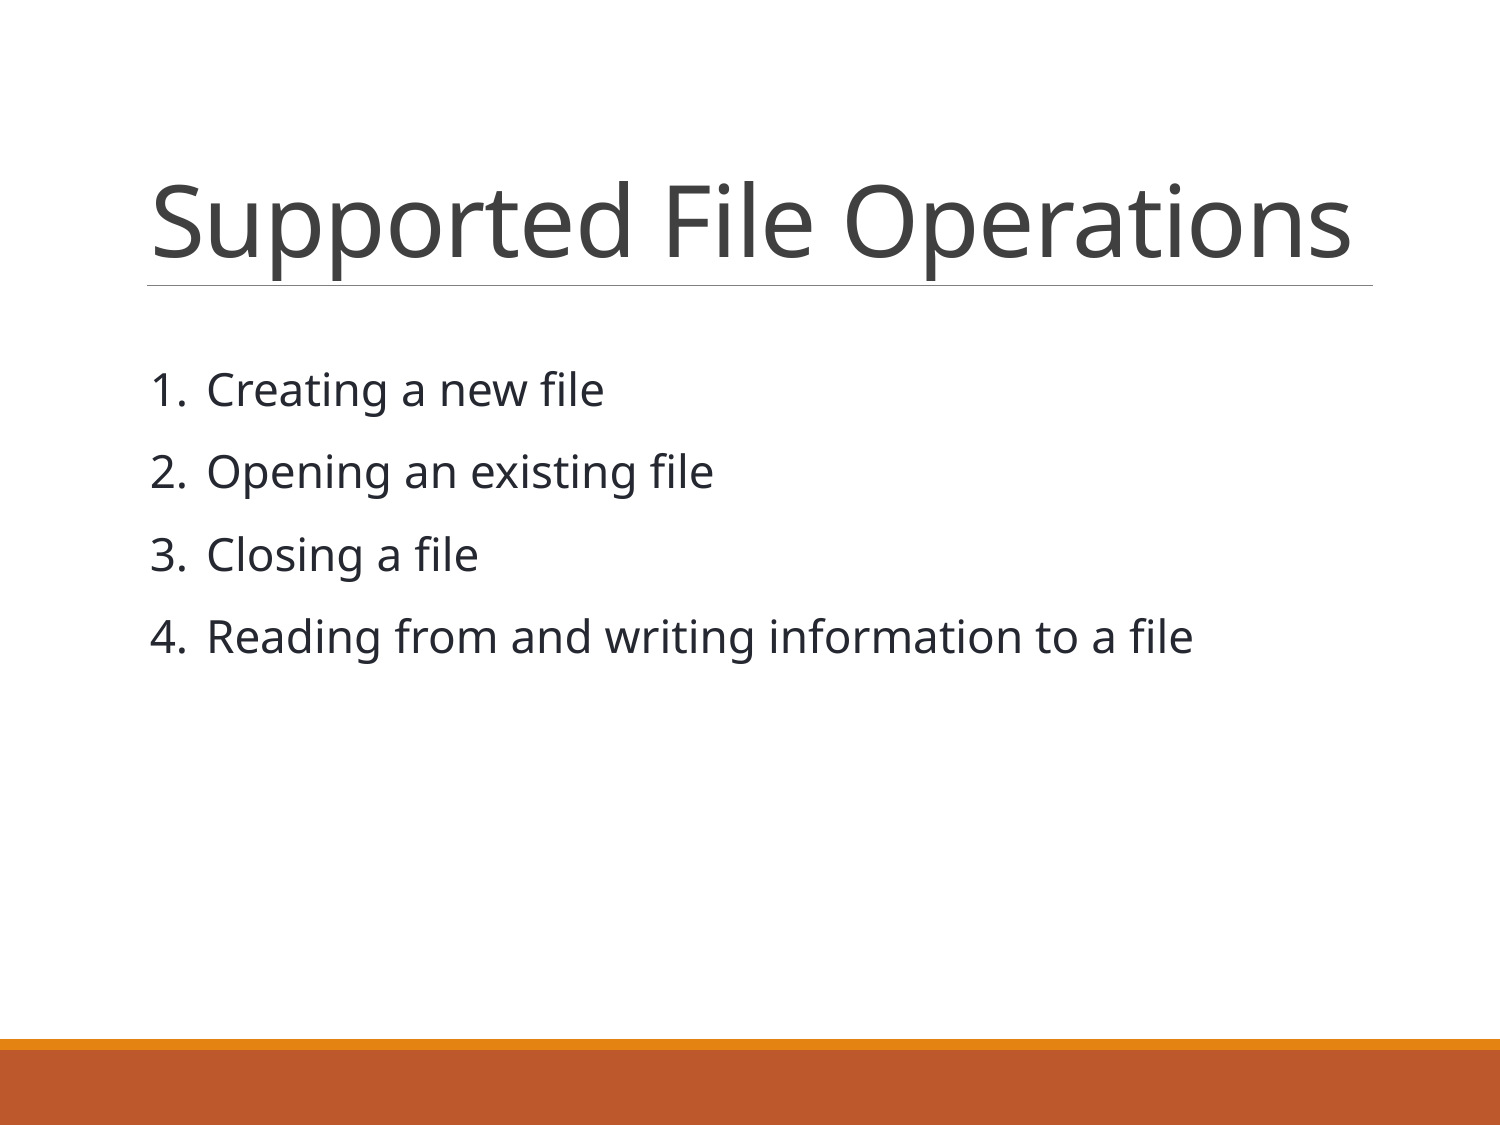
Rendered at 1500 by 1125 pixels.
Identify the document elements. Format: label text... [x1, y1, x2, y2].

title Supported File Operations [135, 47, 1373, 285]
text_box Creating a new file Opening an existing file Closing a file Reading from and writing information to a file [134, 325, 1454, 671]
